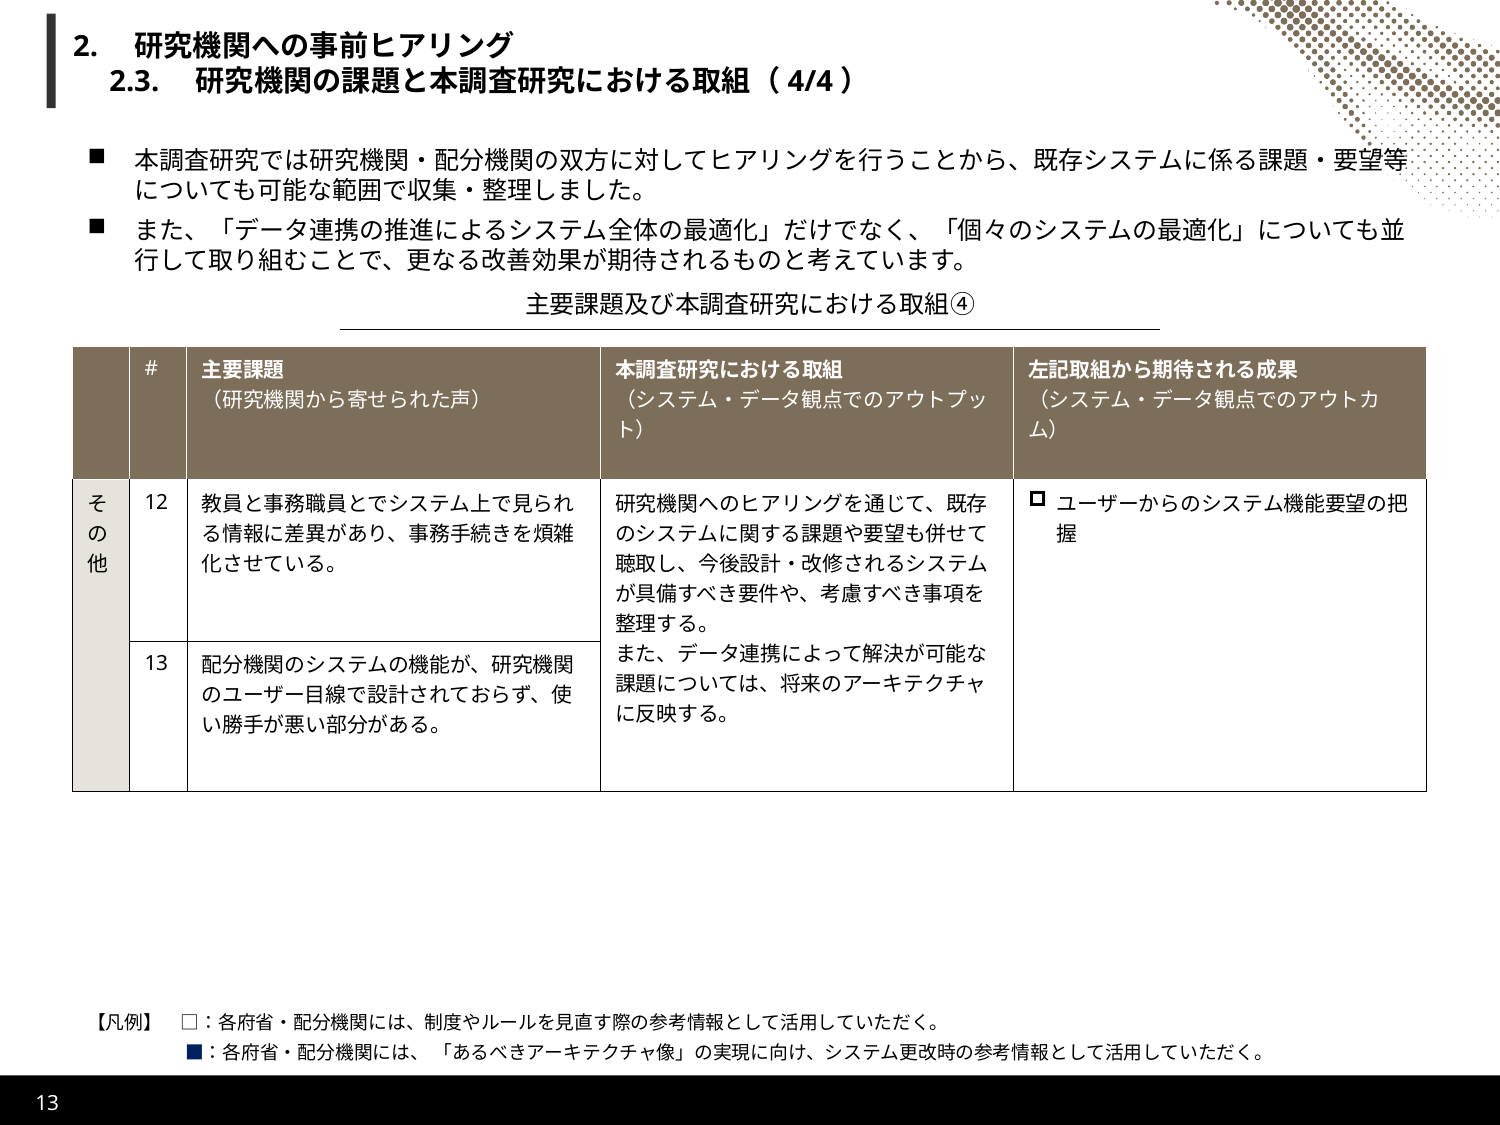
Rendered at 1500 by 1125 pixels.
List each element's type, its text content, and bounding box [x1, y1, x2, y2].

table_cell 研究機関へのヒアリングを通じて、既存のシステムに関する課題や要望も併せて聴取し、今後設計・改修されるシステムが具備すべき要件や、考慮すべき事項を整理する。 また、データ連携によって解決が可能な課題については、将来のアーキテクチャに反映する。 [601, 480, 1013, 791]
title 2. 研究機関への事前ヒアリング 2.3. 研究機関の課題と本調査研究における取組（4/4） [73, 17, 1314, 109]
table_header 本調査研究における取組 （システム・データ観点でのアウトプット） [601, 347, 1013, 479]
table_cell 13 [130, 642, 187, 791]
table_header 左記取組から期待される成果 （システム・データ観点でのアウトカム） [1014, 347, 1426, 479]
table_header # [130, 347, 186, 479]
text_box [339, 280, 1161, 330]
table_cell 配分機関のシステムの機能が、研究機関のユーザー目線で設計されておらず、使い勝手が悪い部分がある。 [188, 642, 600, 791]
picture [0, 0, 1500, 225]
table_cell ユーザーからのシステム機能要望の把握 [1014, 480, 1426, 791]
table_cell その他 [73, 480, 129, 791]
text_box 本調査研究では研究機関・配分機関の双方に対してヒアリングを行うことから、既存システムに係る課題・要望等についても可能な範囲で収集・整理しました。 また、「データ連携の推進によるシステム全体の最適化」だけでなく、「個々のシステムの最適化」についても並行して取り組むことで、更なる改善効果が期待されるものと考えています。 [72, 137, 1427, 282]
table_header [73, 347, 129, 479]
table_header 主要課題 （研究機関から寄せられた声） [187, 347, 600, 479]
table_cell 教員と事務職員とでシステム上で見られる情報に差異があり、事務手続きを煩雑化させている。 [188, 480, 600, 641]
table_cell 12 [130, 480, 187, 641]
text_box 【凡例】 □：各府省・配分機関には、制度やルールを見直す際の参考情報として活用していただく。 ■：各府省・配分機関には、 「あるべきアーキテクチャ像」の実現に向け、システム更改時の参考情報として活用していただく。 [72, 1034, 1427, 1071]
